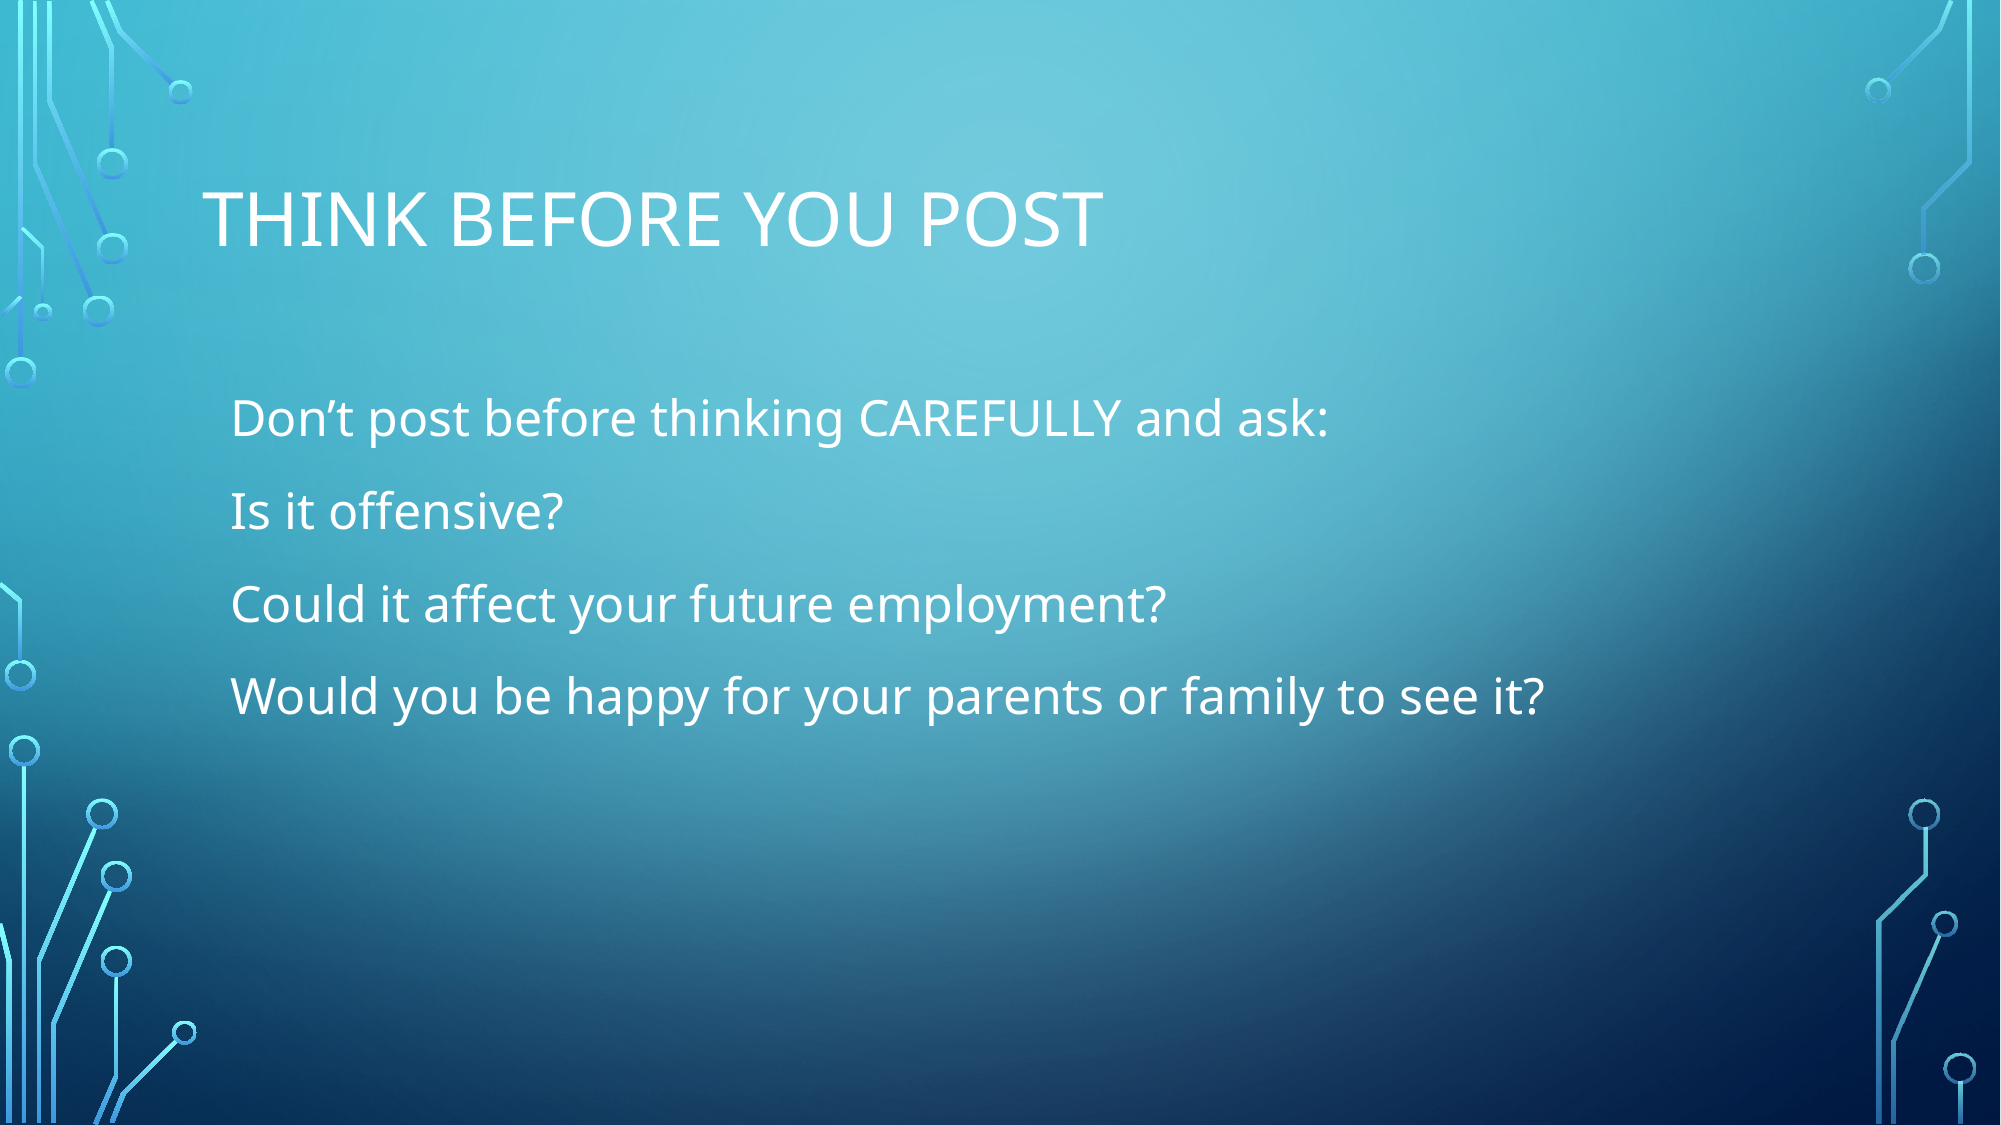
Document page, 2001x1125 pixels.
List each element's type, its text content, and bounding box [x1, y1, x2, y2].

list Don’t post before thinking CAREFULLY and ask: Is it offensive? Could it affect your future employment? Would you be happy for your parents or family to see it? [215, 366, 1841, 948]
title Think before you post [187, 101, 1813, 344]
